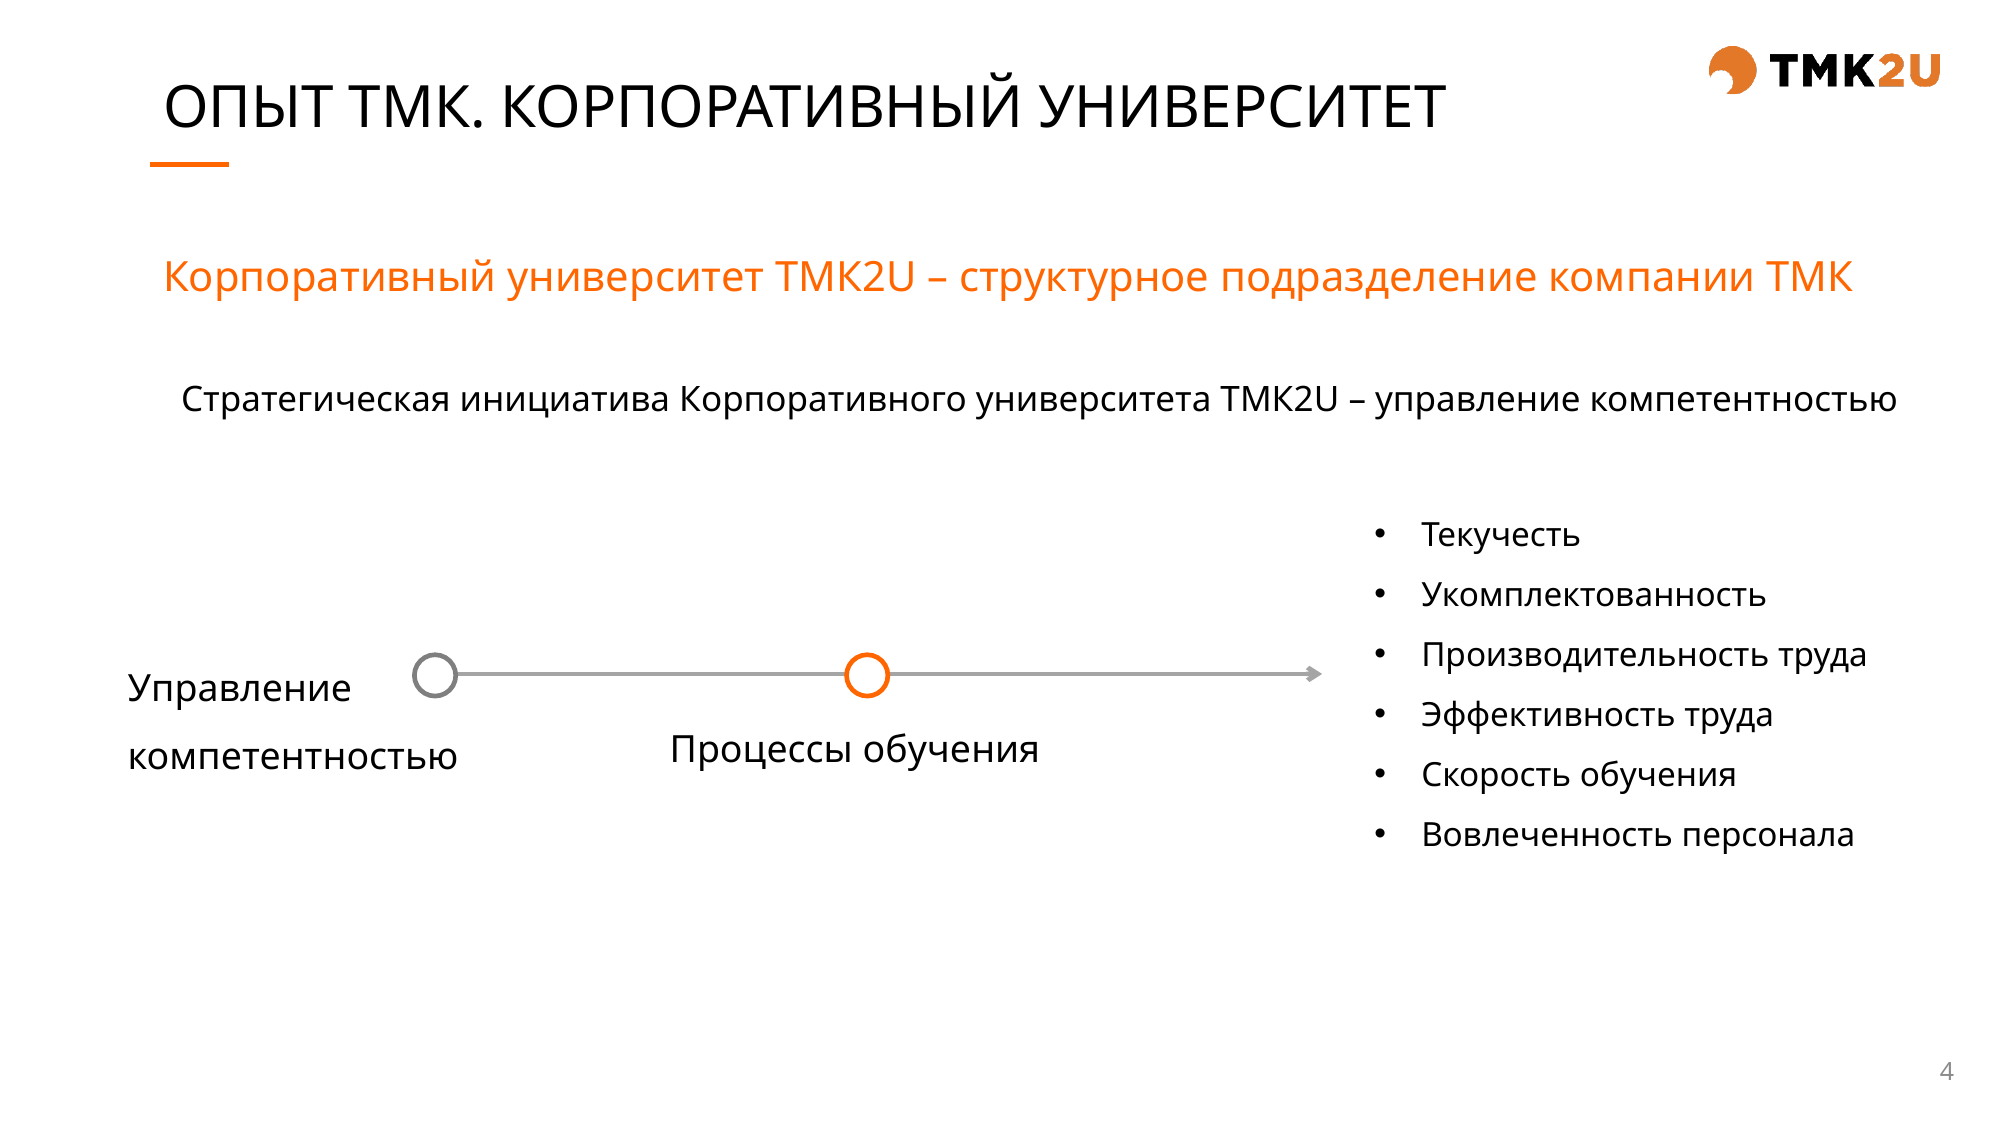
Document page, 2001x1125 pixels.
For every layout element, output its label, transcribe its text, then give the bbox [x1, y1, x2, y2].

title ОПЫТ ТМК. КОРПОРАТИВНЫЙ УНИВЕРСИТЕТ [148, 0, 1874, 218]
picture [1874, 37, 1969, 102]
text_box Управление компетентностью [112, 634, 546, 785]
text_box [845, 653, 889, 673]
text_box [845, 674, 889, 698]
text_box Процессы обучения [654, 695, 1359, 778]
text_box [413, 653, 457, 698]
text_box Текучесть Укомплектованность Производительность труда Эффективность труда Скорость обучения Вовлеченность персонала [1359, 486, 1947, 861]
slide_number 4 [1518, 1042, 1969, 1103]
text_box Корпоративный университет ТМК2U – структурное подразделение компании ТМК [148, 242, 1928, 308]
list Стратегическая инициатива Корпоративного университета ТМК2U – управление компетентностью [132, 373, 1947, 434]
